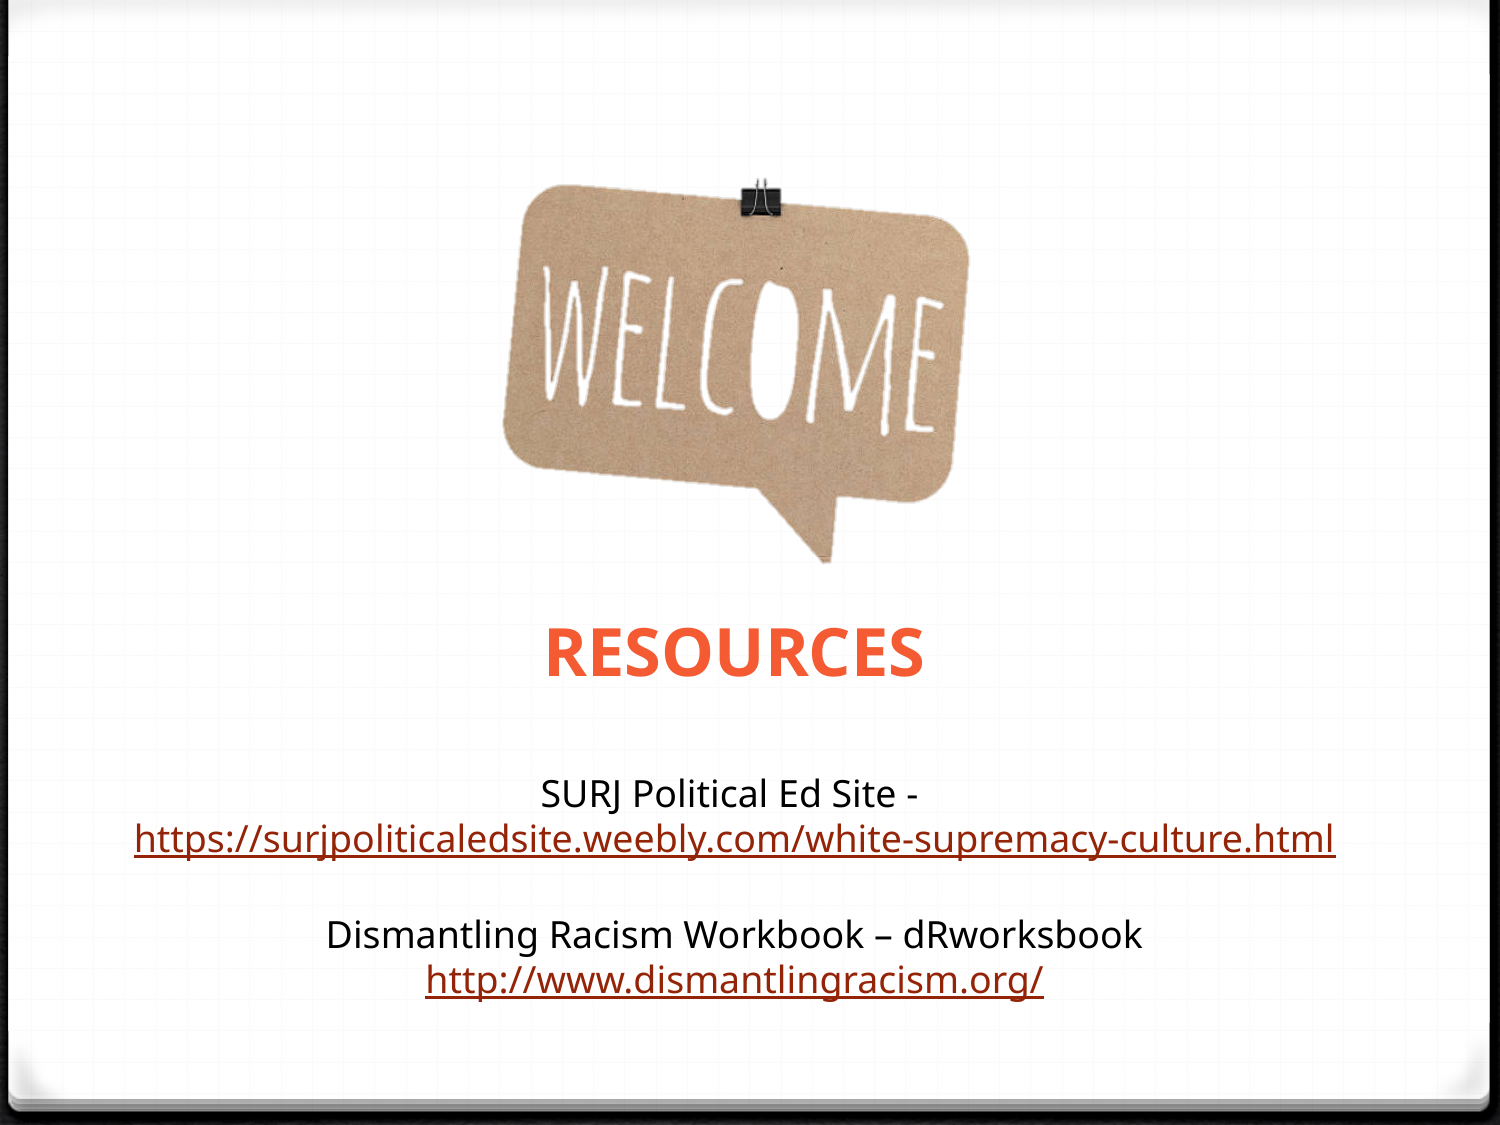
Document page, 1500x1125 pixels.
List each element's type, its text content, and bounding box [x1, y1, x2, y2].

text_box RESOURCES SURJ Political Ed Site - https://surjpoliticaledsite.weebly.com/white-supremacy-culture.html Dismantling Racism Workbook – dRworksbook http://www.dismantlingracism.org/ [12, 602, 1458, 1104]
picture [0, 0, 1500, 1125]
